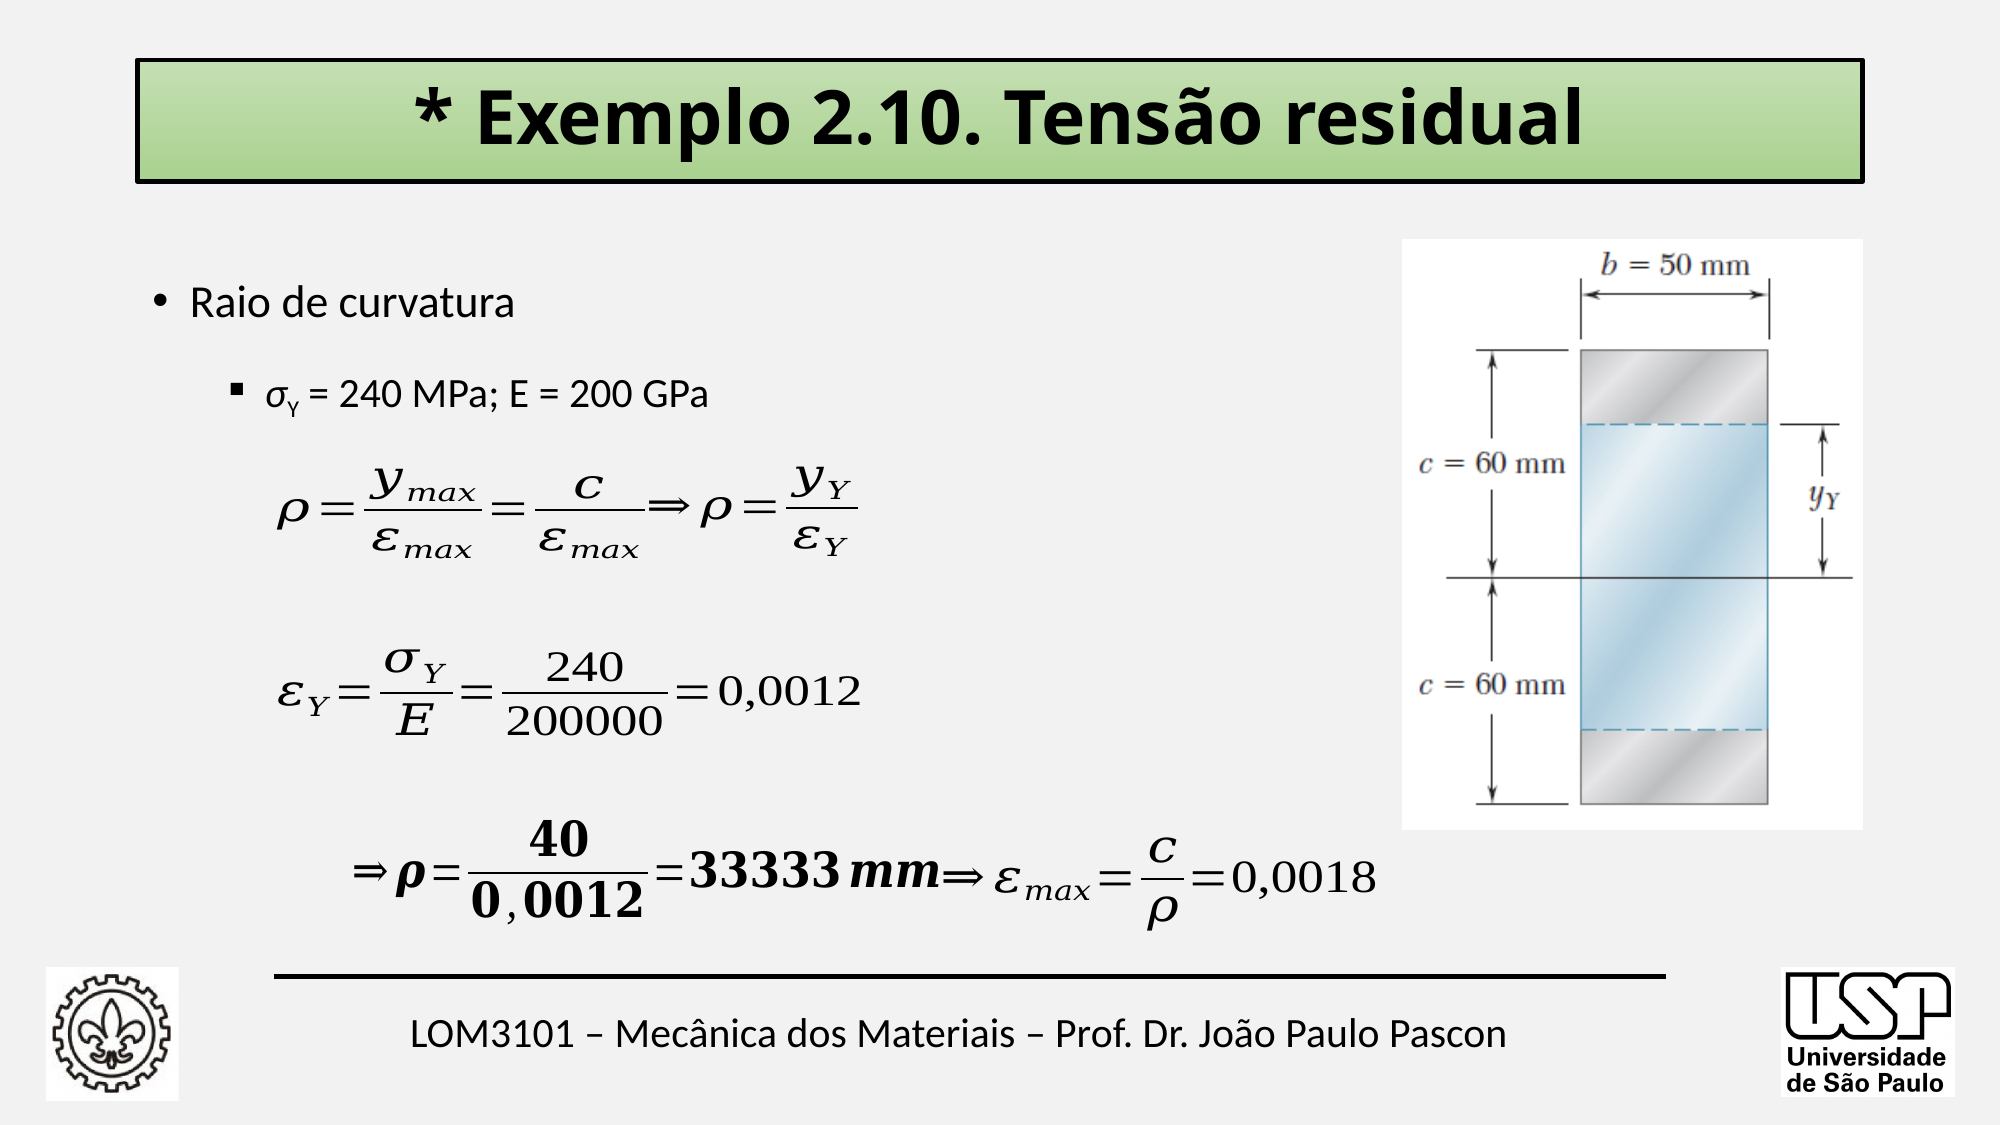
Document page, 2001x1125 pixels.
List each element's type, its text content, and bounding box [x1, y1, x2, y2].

picture [45, 967, 179, 1101]
title * Exemplo 2.10. Tensão residual [137, 59, 1863, 182]
text_box LOM3101 – Mecânica dos Materiais – Prof. Dr. João Paulo Pascon [202, 998, 1716, 1064]
picture [1402, 239, 1863, 830]
list Raio de curvatura σY = 240 MPa; E = 200 GPa [137, 237, 1380, 944]
picture [1781, 967, 1955, 1097]
